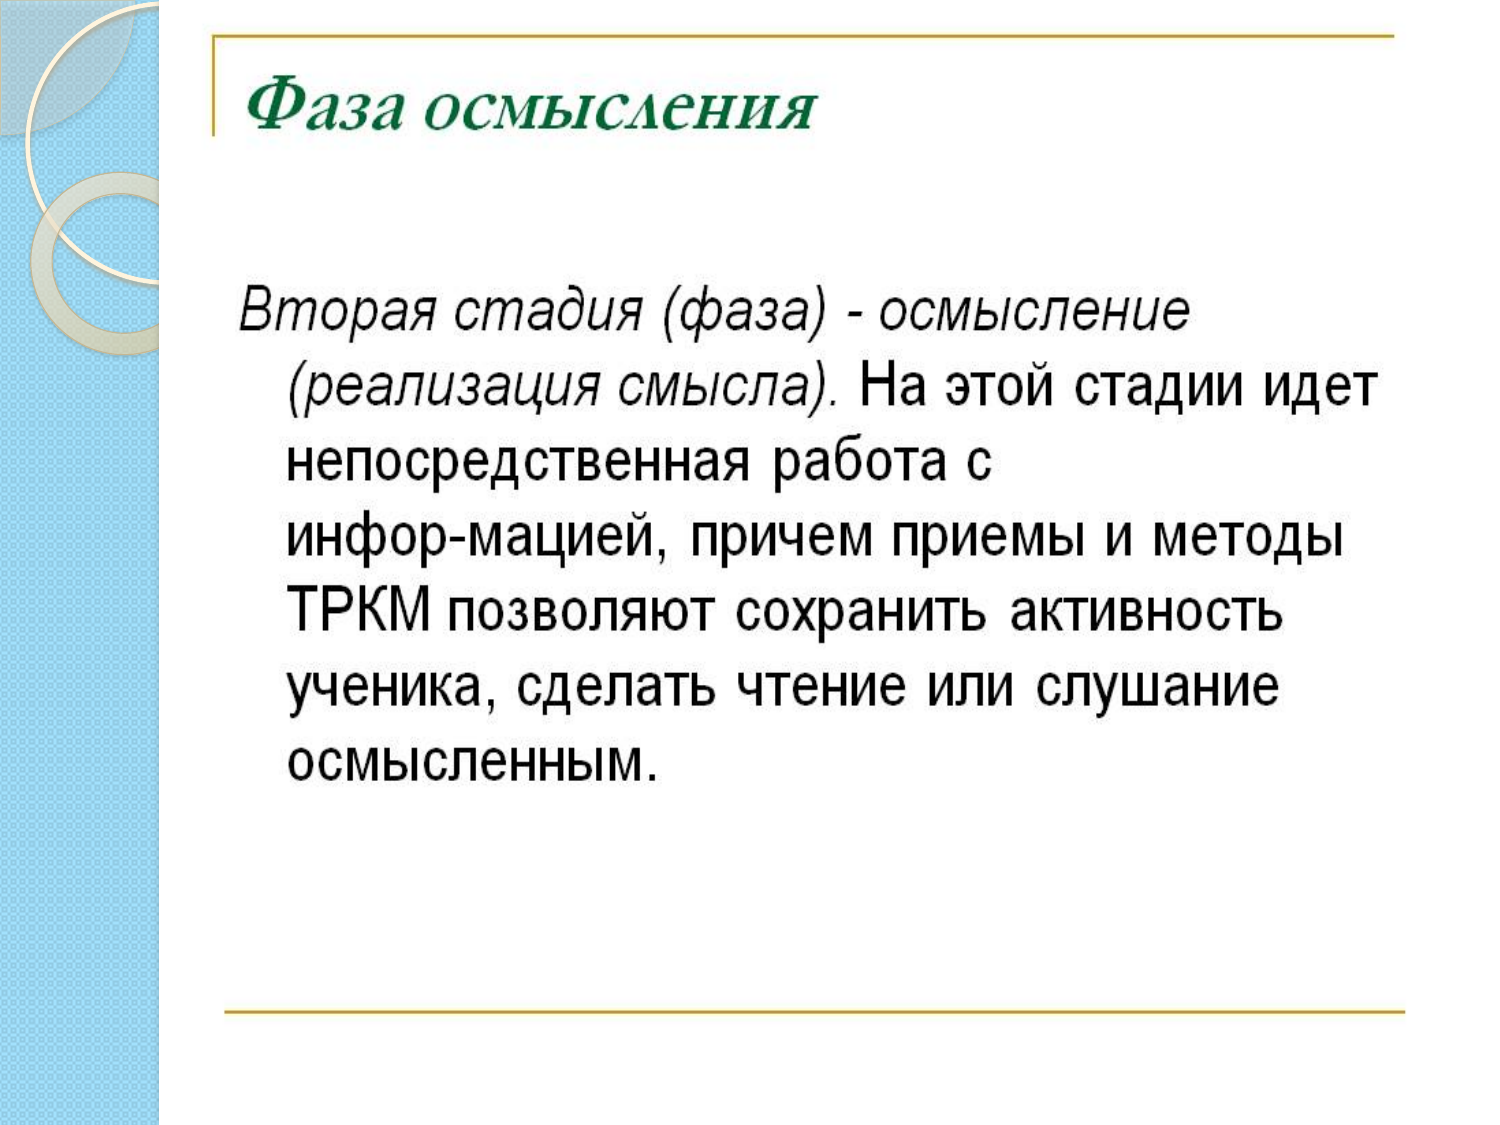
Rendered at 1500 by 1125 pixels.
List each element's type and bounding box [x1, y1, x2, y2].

picture [159, 0, 1471, 1125]
